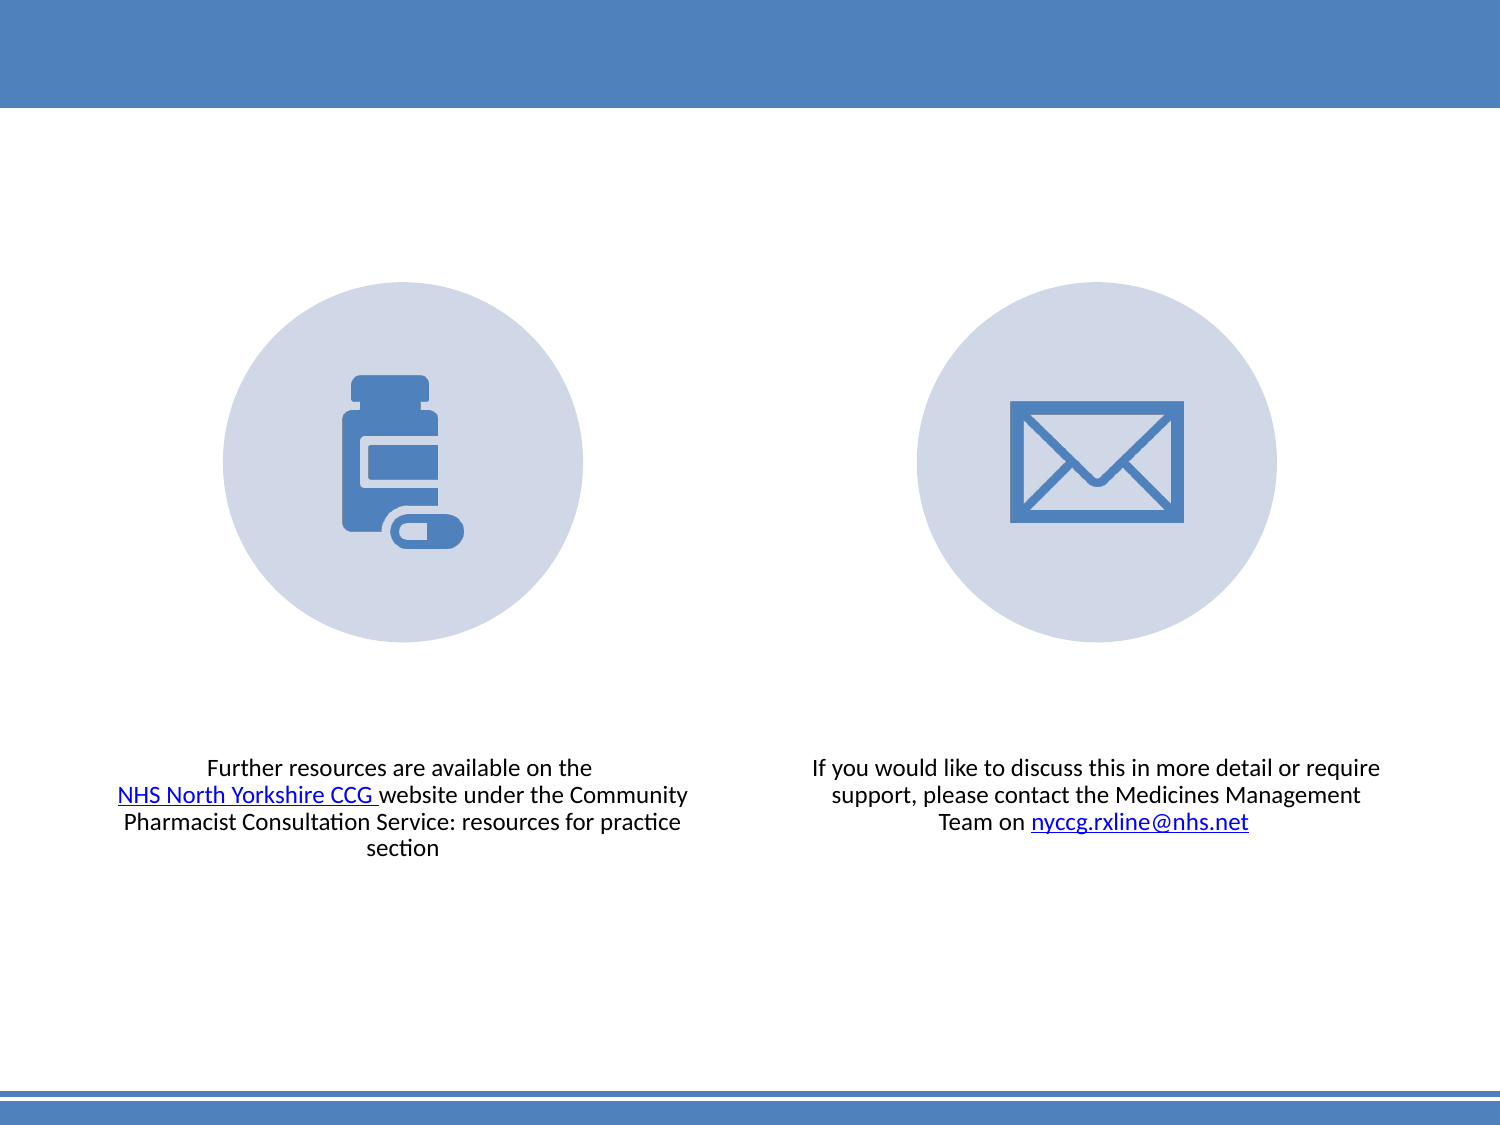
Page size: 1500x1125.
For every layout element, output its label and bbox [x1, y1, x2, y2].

list [74, 149, 1426, 1006]
